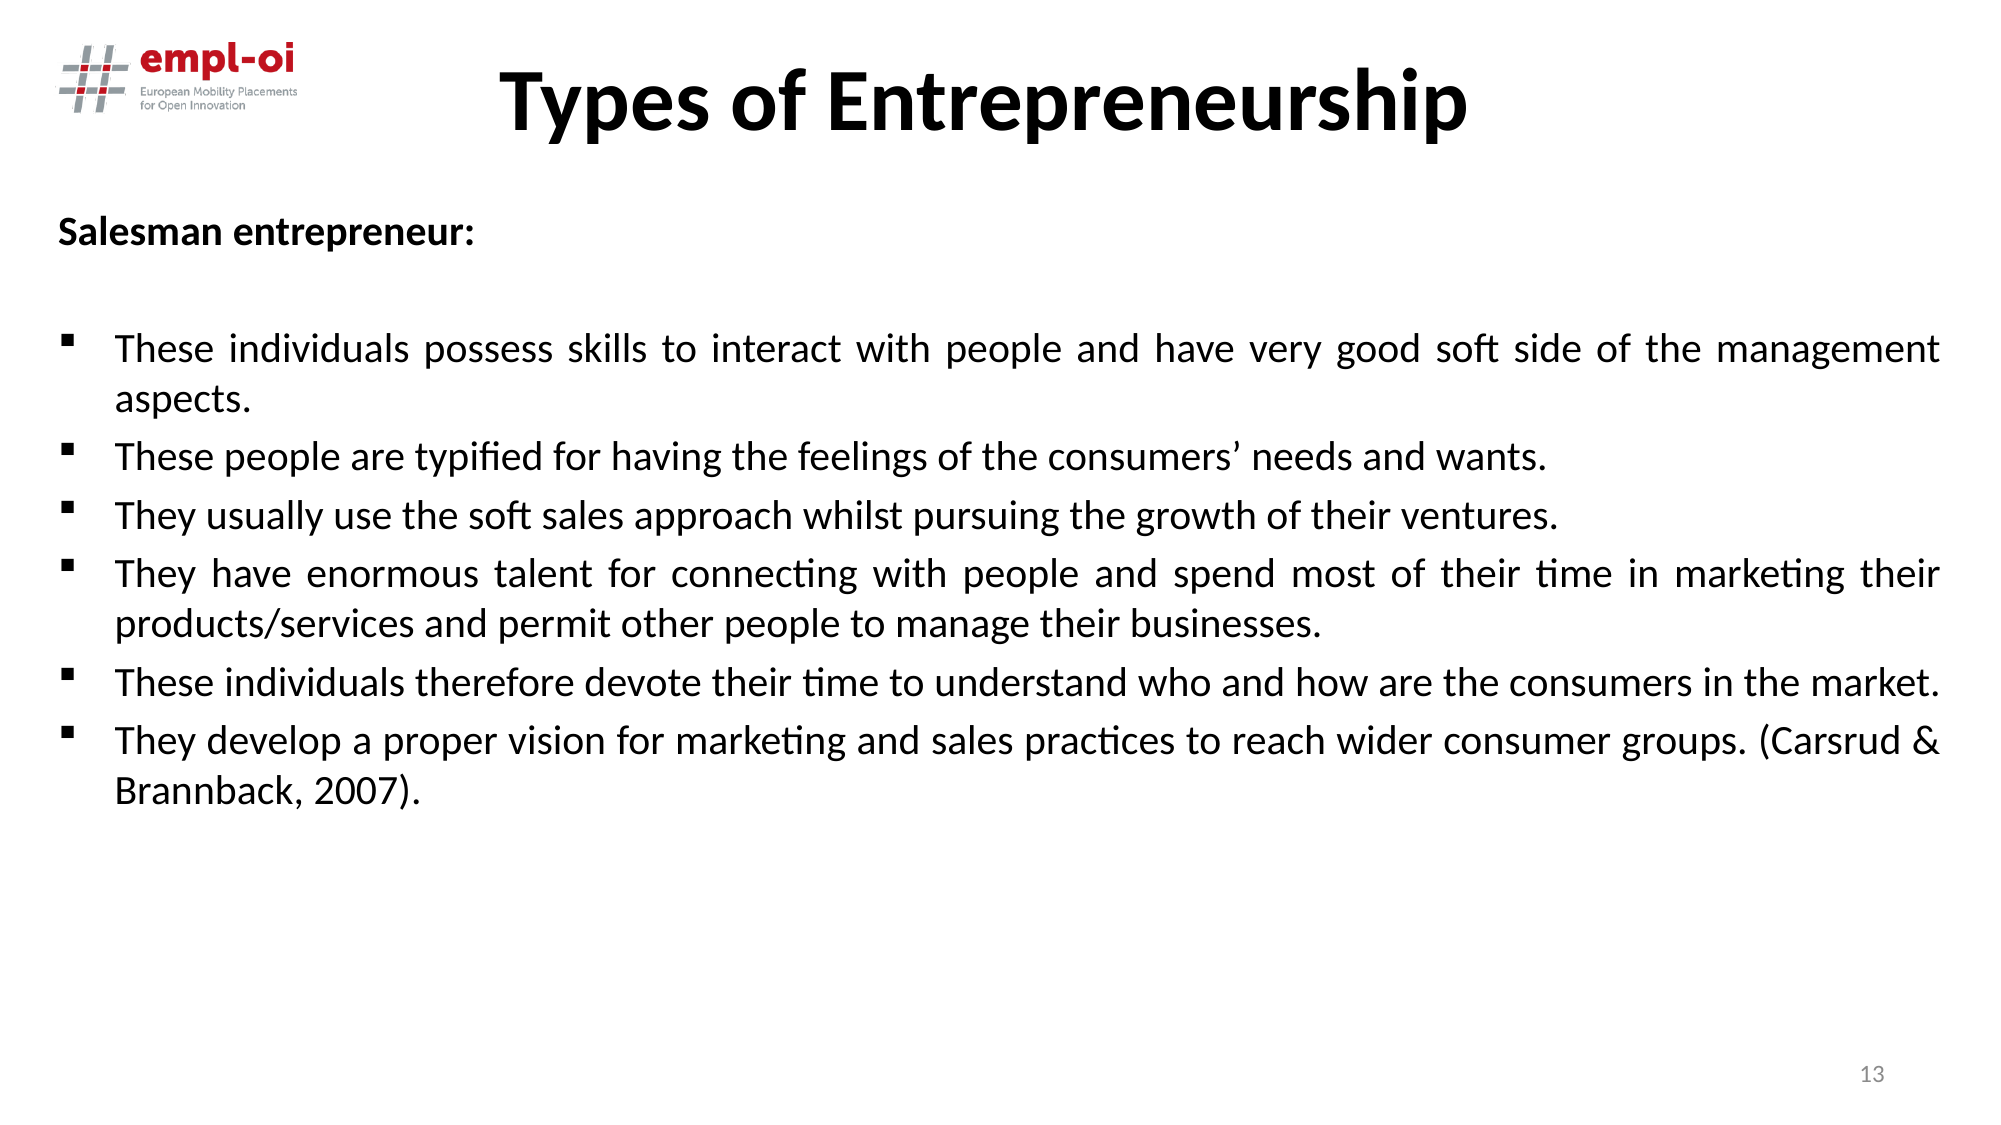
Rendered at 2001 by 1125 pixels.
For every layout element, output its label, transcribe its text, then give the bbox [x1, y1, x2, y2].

slide_number 13 [1433, 1042, 1900, 1103]
list Salesman entrepreneur: These individuals possess skills to interact with people and have very good soft side of the management aspects. These people are typified for having the feelings of the consumers’ needs and wants. They usually use the soft sales approach whilst pursuing the growth of their ventures. They have enormous talent for connecting with people and spend most of their time in marketing their products/services and permit other people to manage their businesses. These individuals therefore devote their time to understand who and how are the consumers in the market. They develop a proper vision for marketing and sales practices to reach wider consumer groups. (Carsrud & Brannback, 2007). [43, 196, 1957, 1071]
picture [52, 42, 297, 114]
title Types of Entrepreneurship [181, 33, 1669, 156]
